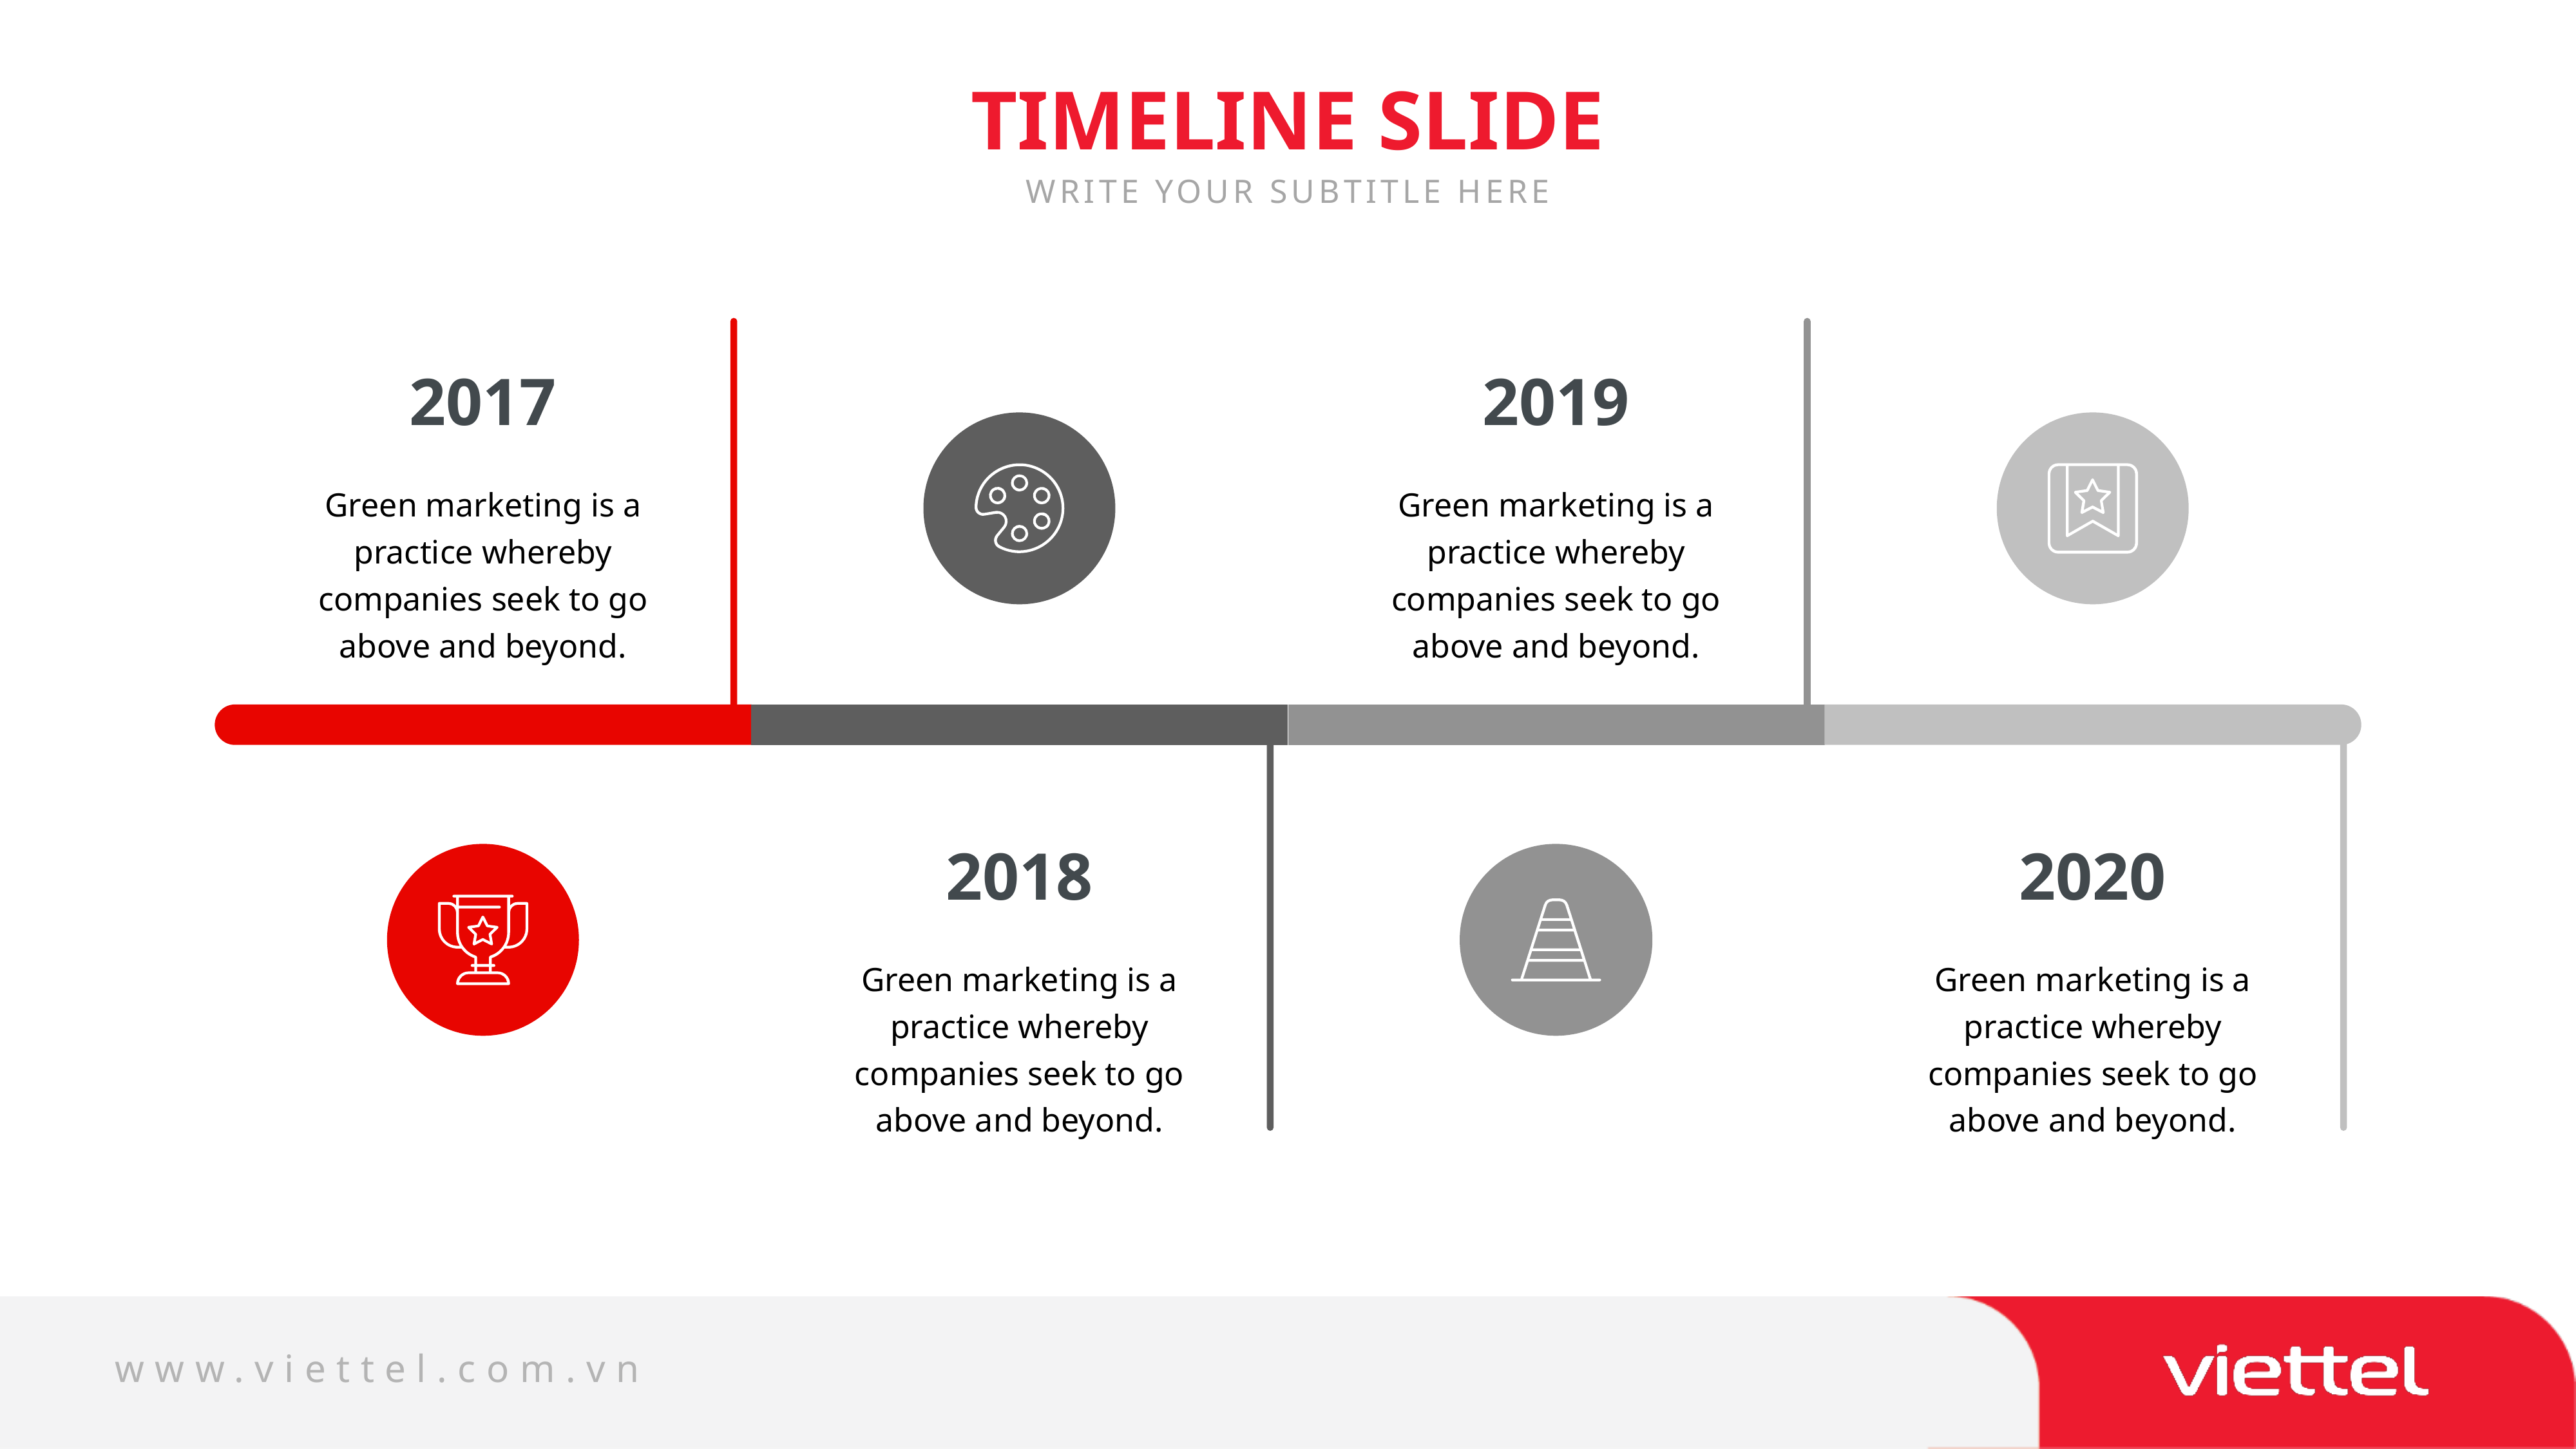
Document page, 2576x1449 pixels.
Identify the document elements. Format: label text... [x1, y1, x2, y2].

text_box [215, 317, 2361, 1132]
text_box TIMELINE SLIDE [961, 64, 1615, 171]
text_box WRITE YOUR SUBTITLE HERE [1016, 166, 1560, 215]
picture [0, 1296, 2576, 1449]
